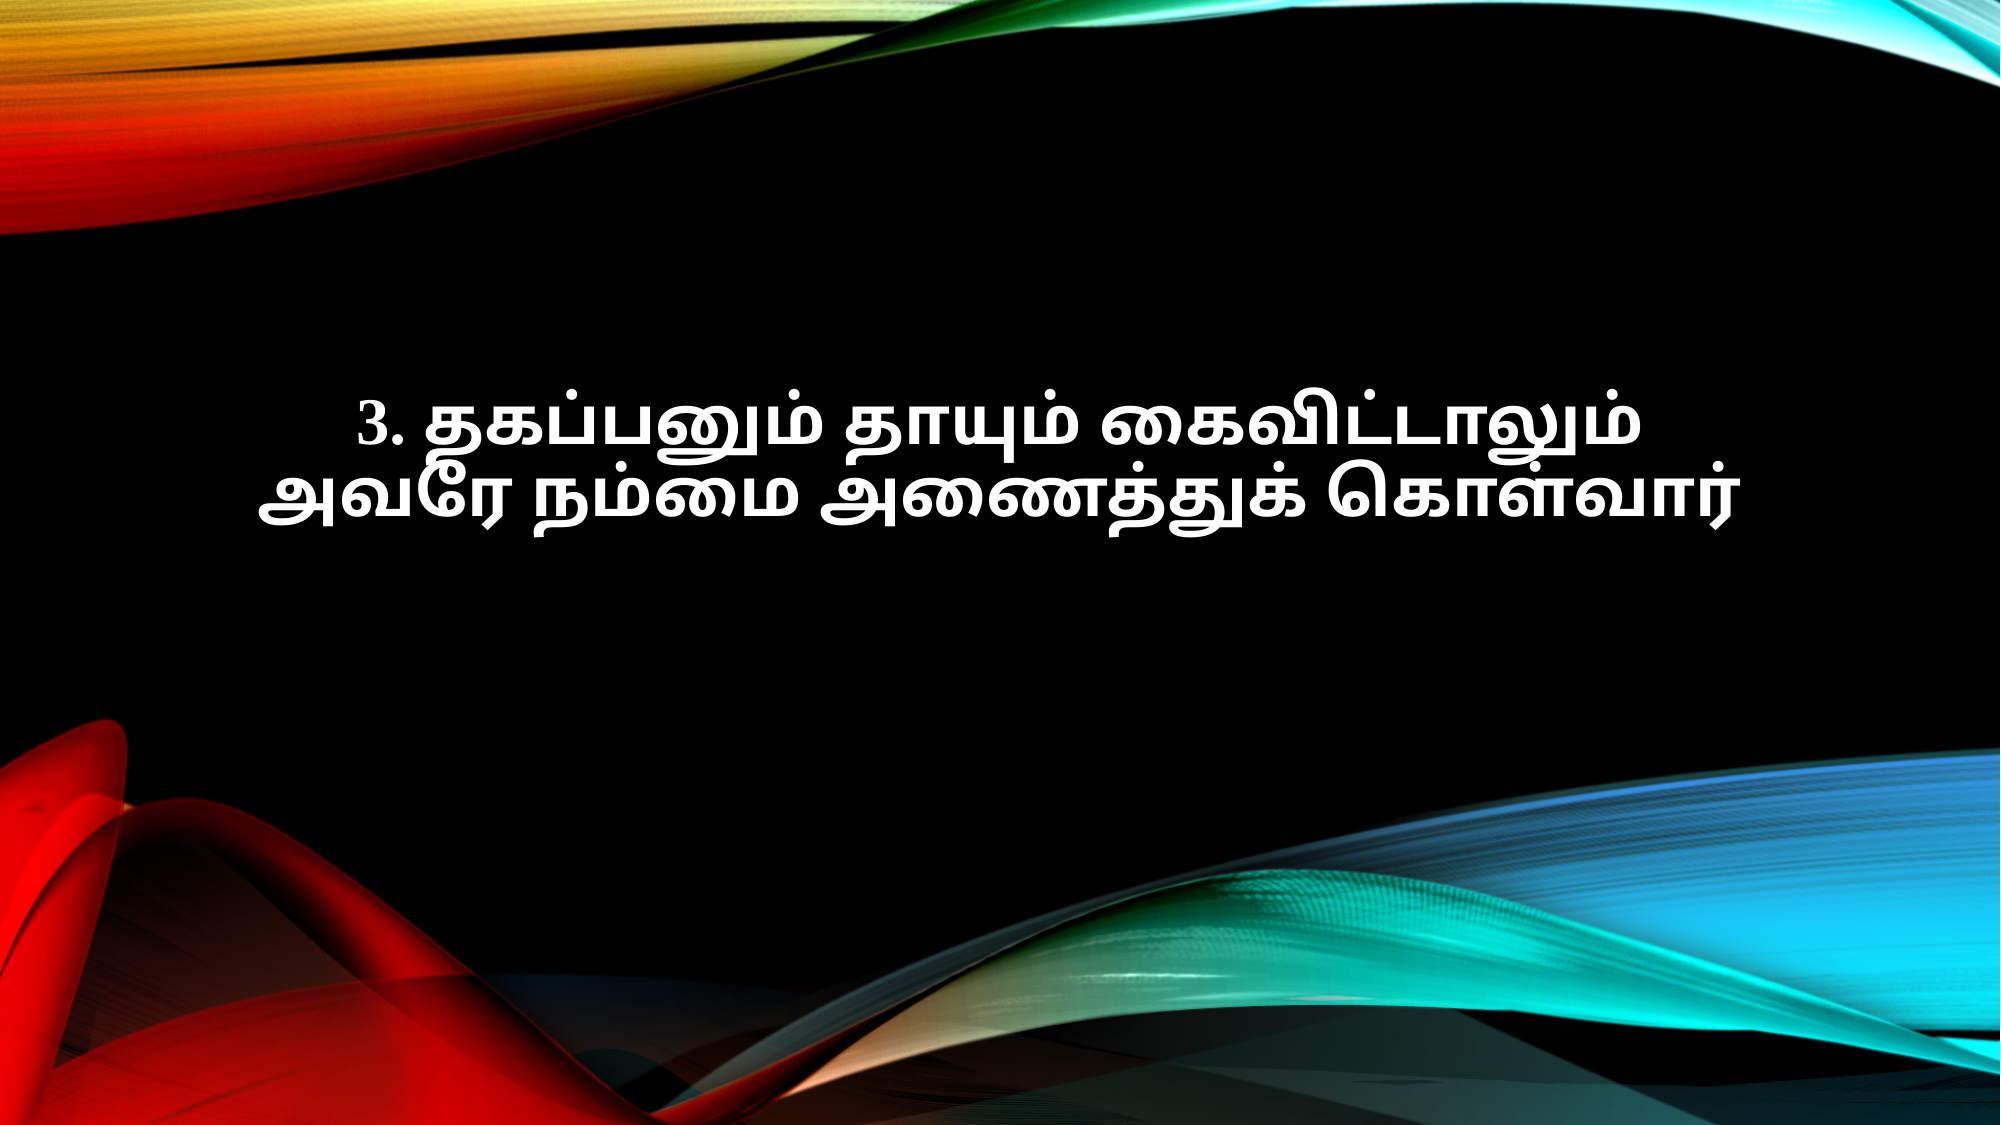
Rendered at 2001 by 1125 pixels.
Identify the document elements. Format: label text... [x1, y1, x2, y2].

subtitle 3. தகப்பனும் தாயும் கைவிட்டாலும் அவரே நம்மை அணைத்துக் கொள்வார் [0, 0, 2000, 1125]
